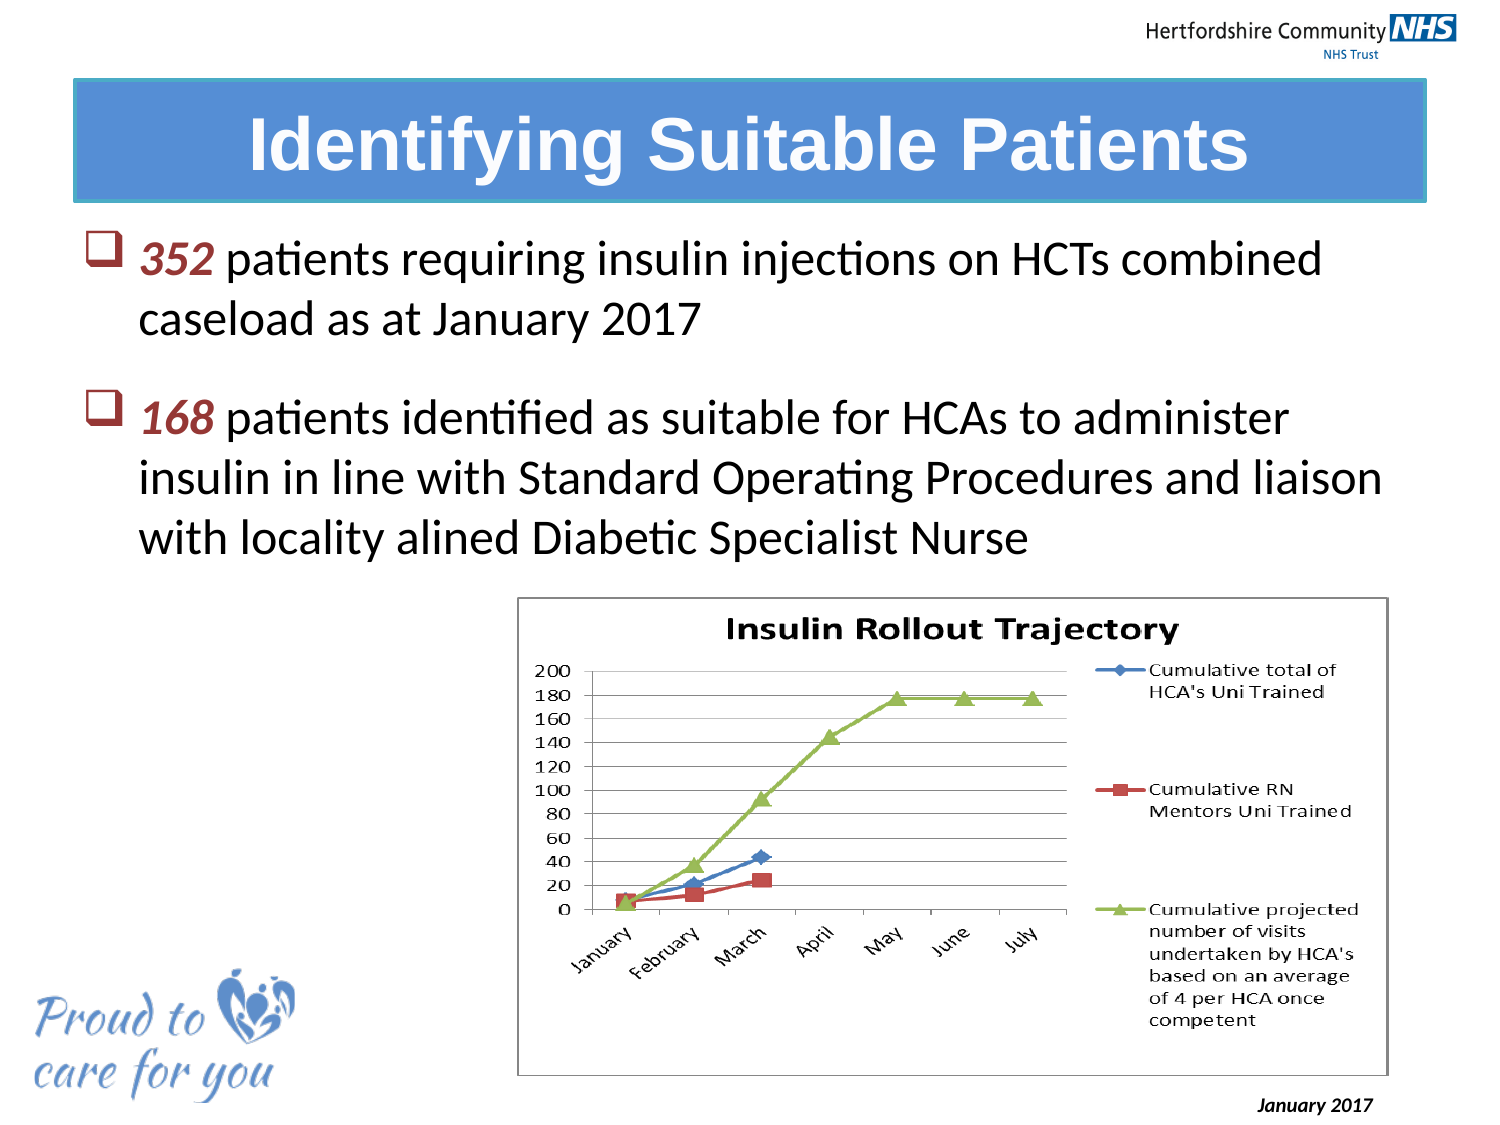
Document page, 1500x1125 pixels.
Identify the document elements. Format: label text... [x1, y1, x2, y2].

list 352 patients requiring insulin injections on HCTs combined caseload as at January 2017 168 patients identified as suitable for HCAs to administer insulin in line with Standard Operating Procedures and liaison with locality alined Diabetic Specialist Nurse [67, 218, 1444, 808]
picture [34, 965, 295, 1103]
picture [1142, 10, 1461, 64]
text_box January 2017 [1243, 1084, 1388, 1125]
picture [517, 597, 1389, 1076]
title Identifying Suitable Patients [73, 78, 1427, 203]
